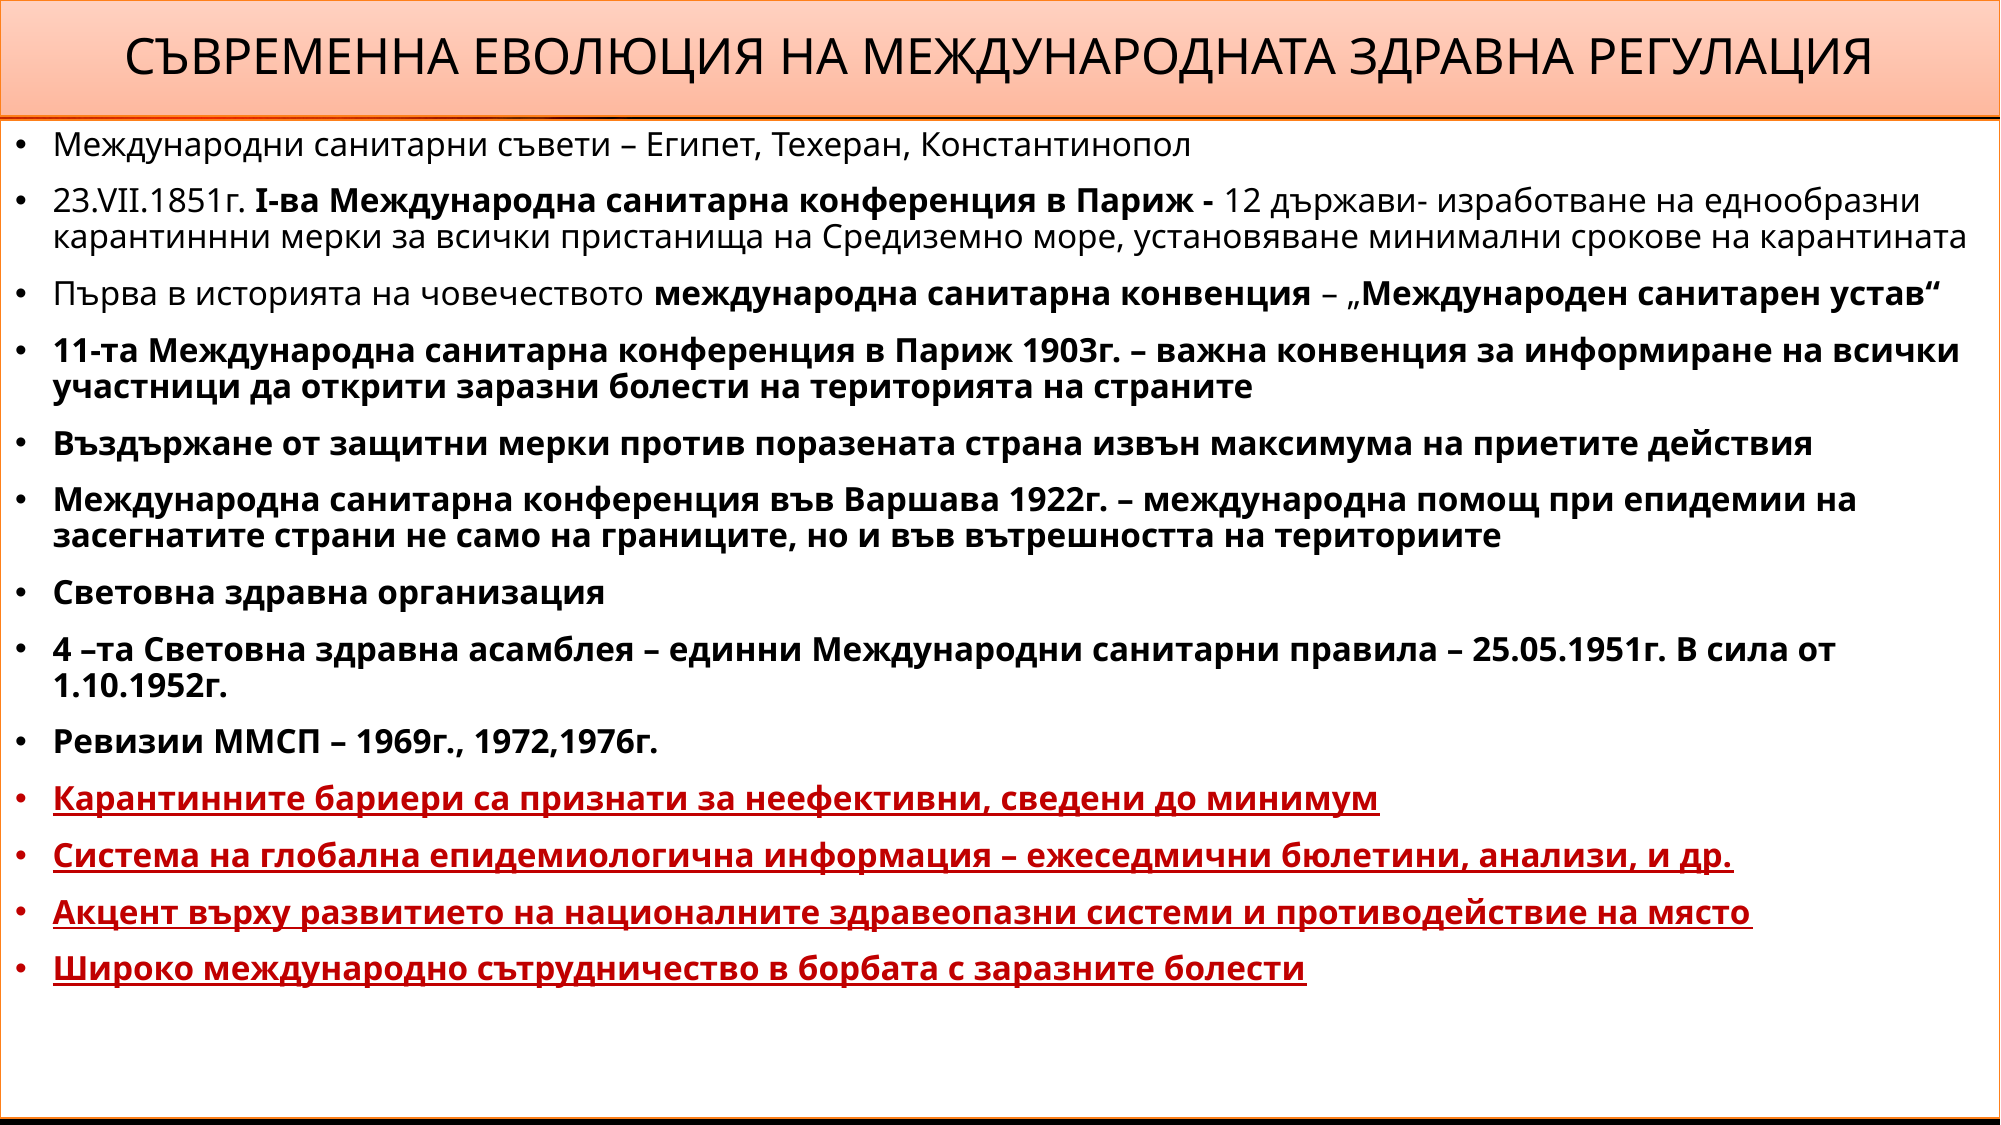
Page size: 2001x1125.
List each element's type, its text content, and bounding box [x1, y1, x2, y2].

list Международни санитарни съвети – Египет, Техеран, Константинопол 23.VІІ.1851г. І-ва Международна санитарна конференция в Париж - 12 държави- изработване на еднообразни карантиннни мерки за всички пристанища на Средиземно море, установяване минимални срокове на карантината Първа в историята на човечеството международна санитарна конвенция – „Международен санитарен устав“ 11-та Международна санитарна конференция в Париж 1903г. – важна конвенция за информиране на всички участници да открити заразни болести на територията на страните Въздържане от защитни мерки против поразената страна извън максимума на приетите действия Международна санитарна конференция във Варшава 1922г. – международна помощ при епидемии на засегнатите страни не само на границите, но и във вътрешността на териториите Световна здравна организация 4 –та Световна здравна асамблея – единни Международни санитарни правила – 25.05.1951г. В сила от 1.10.1952г. Ревизии ММСП – 1969г., 1972,1976г. Карантинните бариери са признати за неефективни, сведени до минимум Система на глобална епидемиологична информация – ежеседмични бюлетини, анализи, и др. Акцент върху развитието на националните здравеопазни системи и противодействие на място Широко международно сътрудничество в борбата с заразните болести [0, 119, 2000, 1119]
title СЪВРЕМЕННА ЕВОЛЮЦИЯ НА МЕЖДУНАРОДНАТА ЗДРАВНА РЕГУЛАЦИЯ [0, 0, 2000, 117]
